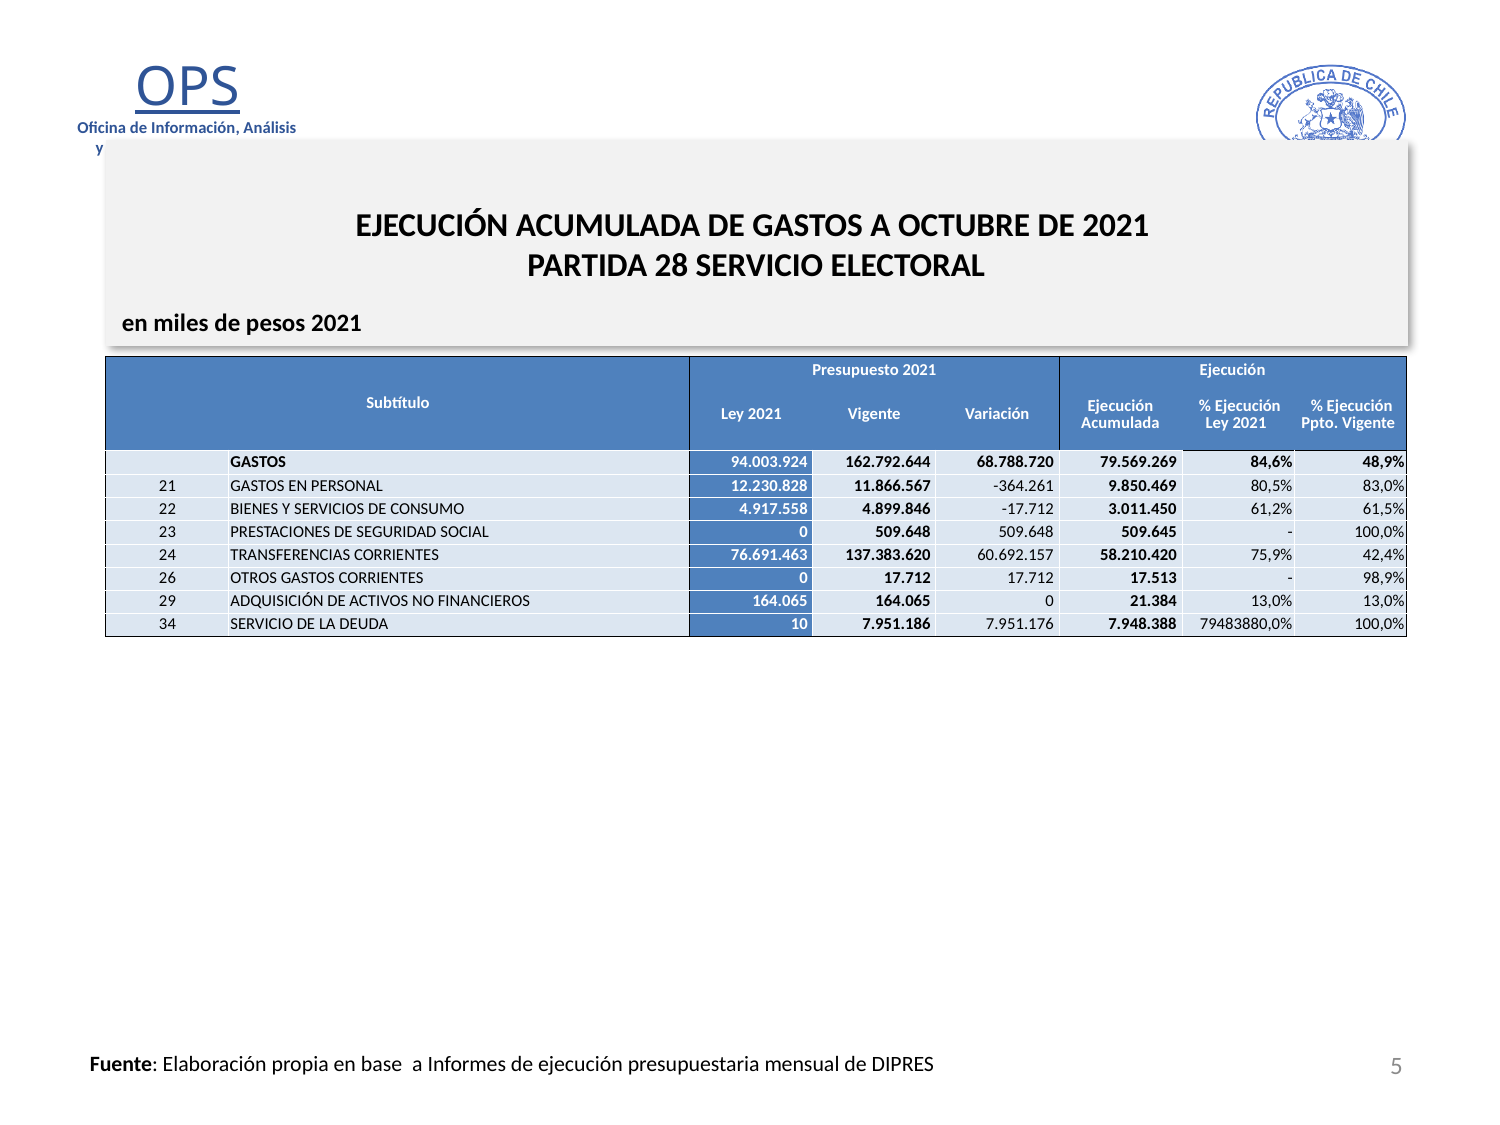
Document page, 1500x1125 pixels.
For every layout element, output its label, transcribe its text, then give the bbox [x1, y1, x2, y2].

table_cell 22 [106, 498, 228, 520]
table_cell 17.712 [813, 568, 935, 590]
table_cell Variación [936, 379, 1059, 450]
table_cell 10 [690, 614, 812, 636]
table_cell Ejecución Acumulada [1060, 379, 1182, 450]
table_cell GASTOS EN PERSONAL [229, 475, 689, 497]
table_cell [106, 451, 228, 474]
table_cell 9.850.469 [1060, 475, 1182, 497]
table_cell 137.383.620 [813, 545, 935, 567]
table_cell Ley 2021 [690, 379, 813, 450]
table_cell 84,6% [1183, 451, 1294, 474]
table_cell 164.065 [813, 591, 935, 613]
table_cell 12.230.828 [690, 475, 812, 497]
table_cell 13,0% [1183, 591, 1294, 613]
table_cell 100,0% [1295, 614, 1406, 636]
table_cell 11.866.567 [813, 475, 935, 497]
table_cell 24 [106, 545, 228, 567]
table_cell 68.788.720 [936, 451, 1059, 474]
table_cell 58.210.420 [1060, 545, 1182, 567]
table_cell 3.011.450 [1060, 498, 1182, 520]
table_cell 17.712 [936, 568, 1059, 590]
table_cell - [1183, 568, 1294, 590]
table_cell 4.917.558 [690, 498, 812, 520]
table_cell -364.261 [936, 475, 1059, 497]
table_cell 164.065 [690, 591, 812, 613]
table_cell 0 [690, 568, 812, 590]
picture [1240, 58, 1420, 175]
table_header Ejecución [1060, 357, 1406, 379]
table_cell 48,9% [1295, 451, 1406, 474]
table_cell 80,5% [1183, 475, 1294, 497]
table_cell 100,0% [1295, 521, 1406, 544]
table_cell 509.645 [1060, 521, 1182, 544]
table_cell ADQUISICIÓN DE ACTIVOS NO FINANCIEROS [229, 591, 689, 613]
table_cell 21.384 [1060, 591, 1182, 613]
table_cell 79483880,0% [1183, 614, 1294, 636]
title EJECUCIÓN ACUMULADA DE GASTOS A OCTUBRE DE 2021 PARTIDA 28 SERVICIO ELECTORAL [106, 141, 1407, 346]
table_cell 42,4% [1295, 545, 1406, 567]
table_cell 509.648 [813, 521, 935, 544]
table_cell 26 [106, 568, 228, 590]
table_cell 94.003.924 [690, 451, 812, 474]
table_cell 4.899.846 [813, 498, 935, 520]
table_cell 21 [106, 475, 228, 497]
table_cell 61,5% [1295, 498, 1406, 520]
table_cell % Ejecución Ley 2021 [1182, 379, 1294, 450]
table_cell - [1183, 521, 1294, 544]
table_cell % Ejecución Ppto. Vigente [1294, 379, 1406, 450]
table_cell 76.691.463 [690, 545, 812, 567]
table_header Presupuesto 2021 [690, 357, 1059, 379]
table_cell 0 [690, 521, 812, 544]
table_cell BIENES Y SERVICIOS DE CONSUMO [229, 498, 689, 520]
table_cell Vigente [813, 379, 936, 450]
table_cell 60.692.157 [936, 545, 1059, 567]
table_cell 98,9% [1295, 568, 1406, 590]
text_box en miles de pesos 2021 [107, 298, 1400, 348]
table_cell GASTOS [229, 451, 689, 474]
table_cell 17.513 [1060, 568, 1182, 590]
slide_number 5 [1067, 1035, 1418, 1095]
table_cell OTROS GASTOS CORRIENTES [229, 568, 689, 590]
table_cell 7.948.388 [1060, 614, 1182, 636]
table_cell PRESTACIONES DE SEGURIDAD SOCIAL [229, 521, 689, 544]
table_cell 29 [106, 591, 228, 613]
table_header Subtítulo [106, 357, 689, 450]
table_cell 7.951.176 [936, 614, 1059, 636]
table_cell 162.792.644 [813, 451, 935, 474]
table_cell 61,2% [1183, 498, 1294, 520]
table_cell 83,0% [1295, 475, 1406, 497]
table_cell 13,0% [1295, 591, 1406, 613]
table_cell 34 [106, 614, 228, 636]
table_cell 23 [106, 521, 228, 544]
table_cell 7.951.186 [813, 614, 935, 636]
table_cell TRANSFERENCIAS CORRIENTES [229, 545, 689, 567]
table_cell 79.569.269 [1060, 451, 1182, 474]
table_cell -17.712 [936, 498, 1059, 520]
table_cell 75,9% [1183, 545, 1294, 567]
table_cell 509.648 [936, 521, 1059, 544]
table_cell 0 [936, 591, 1059, 613]
table_cell SERVICIO DE LA DEUDA [229, 614, 689, 636]
